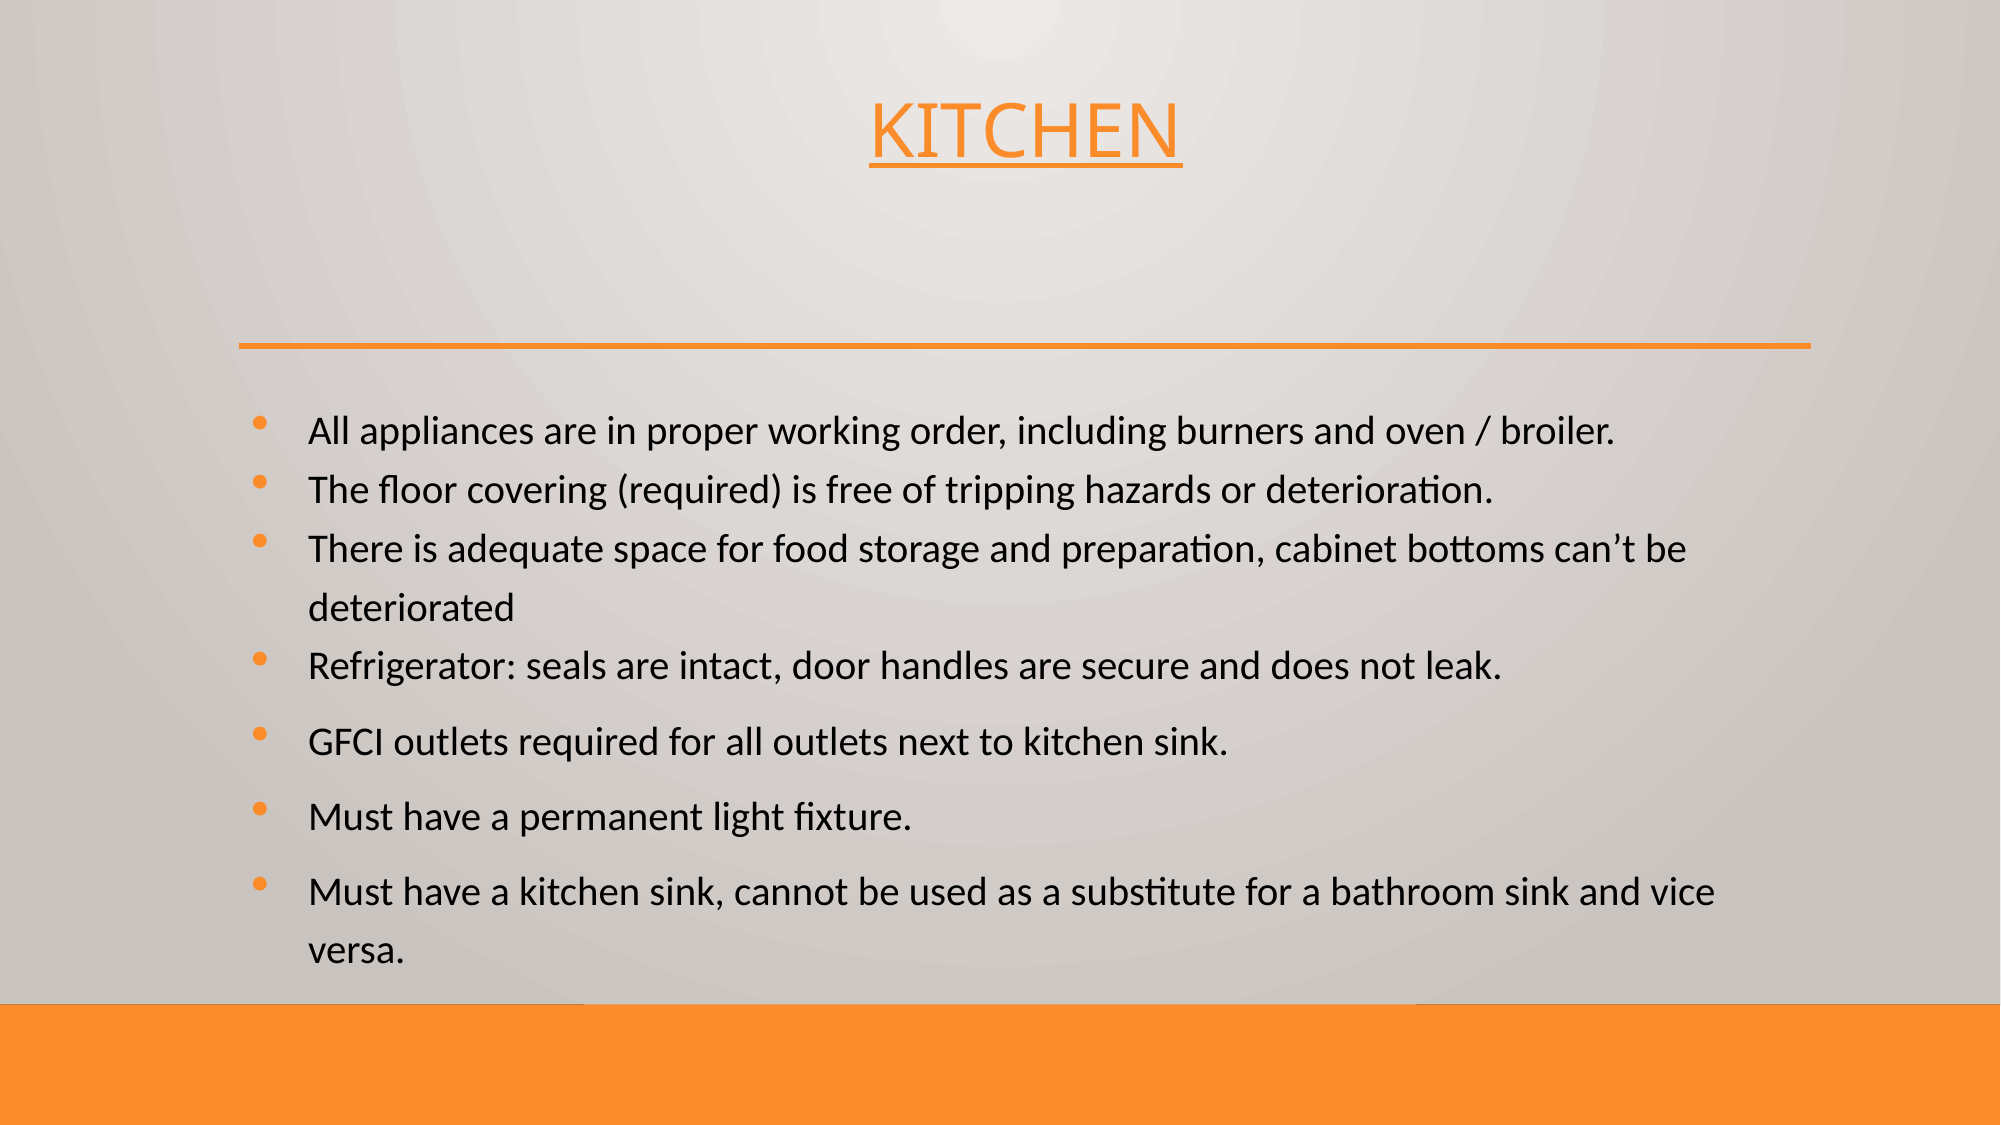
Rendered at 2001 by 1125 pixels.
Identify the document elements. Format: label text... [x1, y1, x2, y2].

list All appliances are in proper working order, including burners and oven / broiler. The floor covering (required) is free of tripping hazards or deterioration. There is adequate space for food storage and preparation, cabinet bottoms can’t be deteriorated Refrigerator: seals are intact, door handles are secure and does not leak. GFCI outlets required for all outlets next to kitchen sink. Must have a permanent light fixture. Must have a kitchen sink, cannot be used as a substitute for a bathroom sink and vice versa. [238, 386, 1787, 984]
text_box [0, 1003, 2000, 1125]
title Kitchen [238, 49, 1814, 217]
text_box [0, 0, 2000, 1003]
